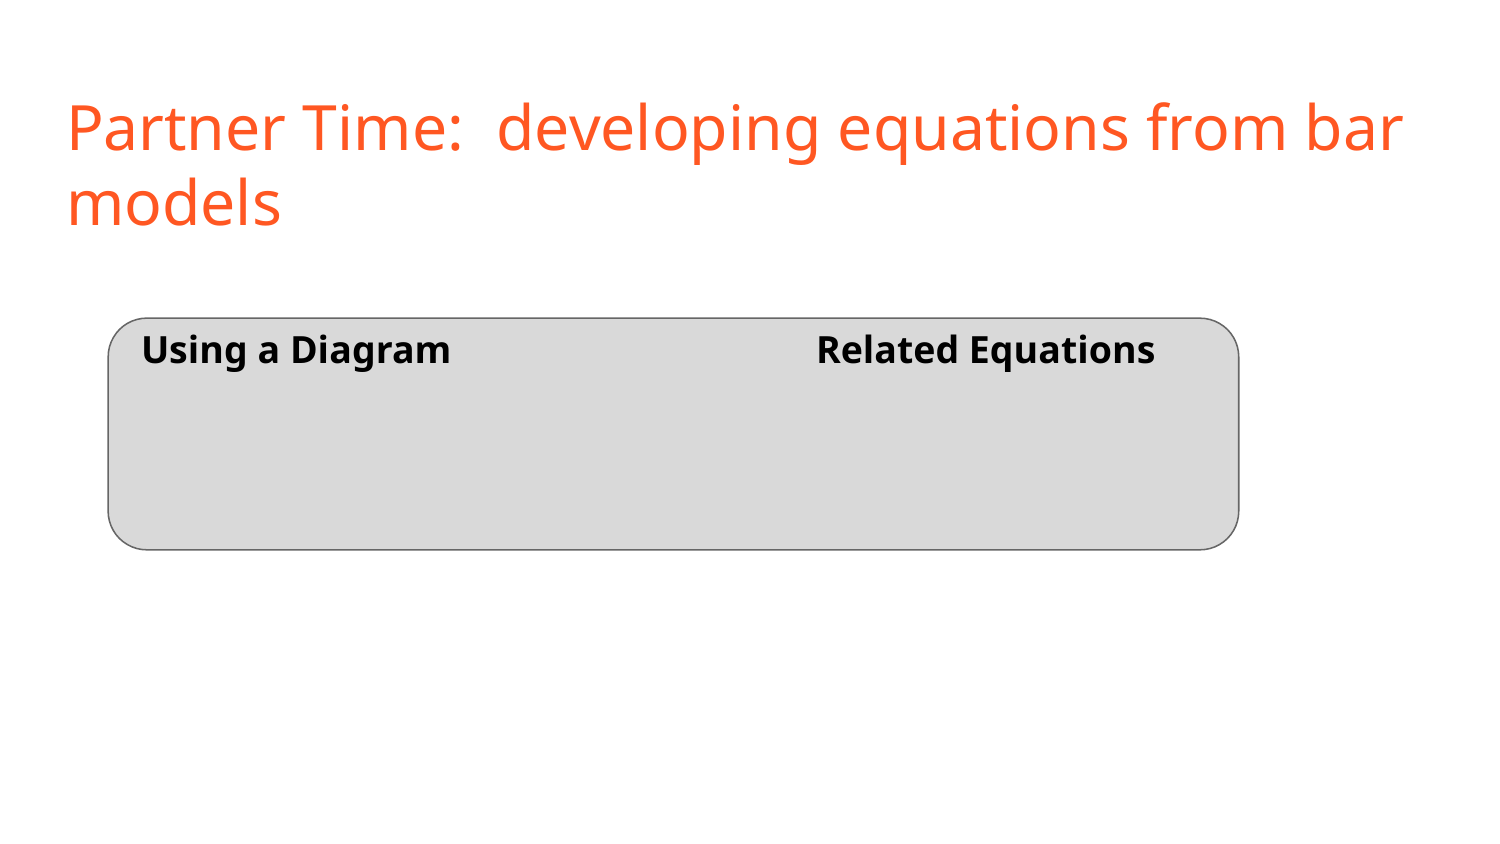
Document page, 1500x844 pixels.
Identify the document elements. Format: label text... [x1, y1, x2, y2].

list Using a Diagram Related Equations [51, 304, 1449, 782]
title Partner Time: developing equations from bar models [51, 72, 1449, 304]
